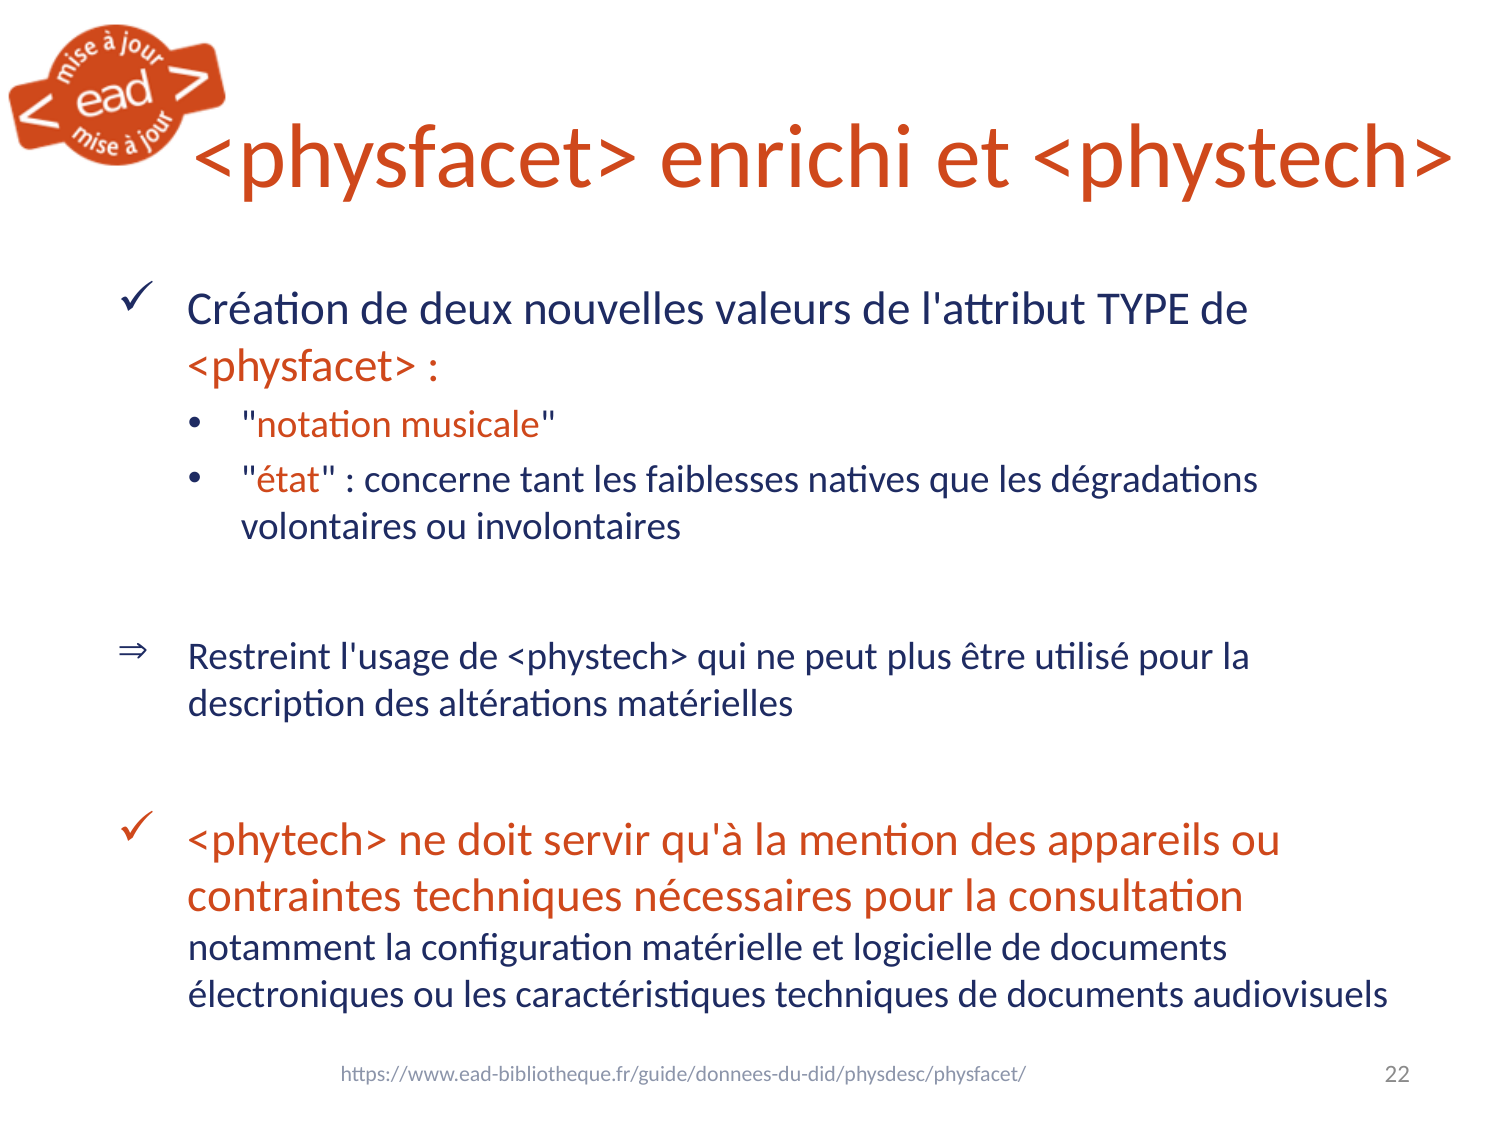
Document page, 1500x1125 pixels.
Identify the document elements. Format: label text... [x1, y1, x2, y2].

title <physfacet> enrichi et <phystech> [150, 51, 1500, 250]
footer https://www.ead-bibliotheque.fr/guide/donnees-du-did/physdesc/physfacet/ [75, 1042, 1294, 1103]
slide_number 22 [1328, 1042, 1425, 1103]
picture [0, 3, 237, 195]
list Création de deux nouvelles valeurs de l'attribut TYPE de <physfacet> : "notation musicale" "état" : concerne tant les faiblesses natives que les dégradations volontaires ou involontaires Restreint l'usage de <phystech> qui ne peut plus être utilisé pour la description des altérations matérielles <phytech> ne doit servir qu'à la mention des appareils ou contraintes techniques nécessaires pour la consultation notamment la configuration matérielle et logicielle de documents électroniques ou les caractéristiques techniques de documents audiovisuels [31, 270, 1425, 1024]
